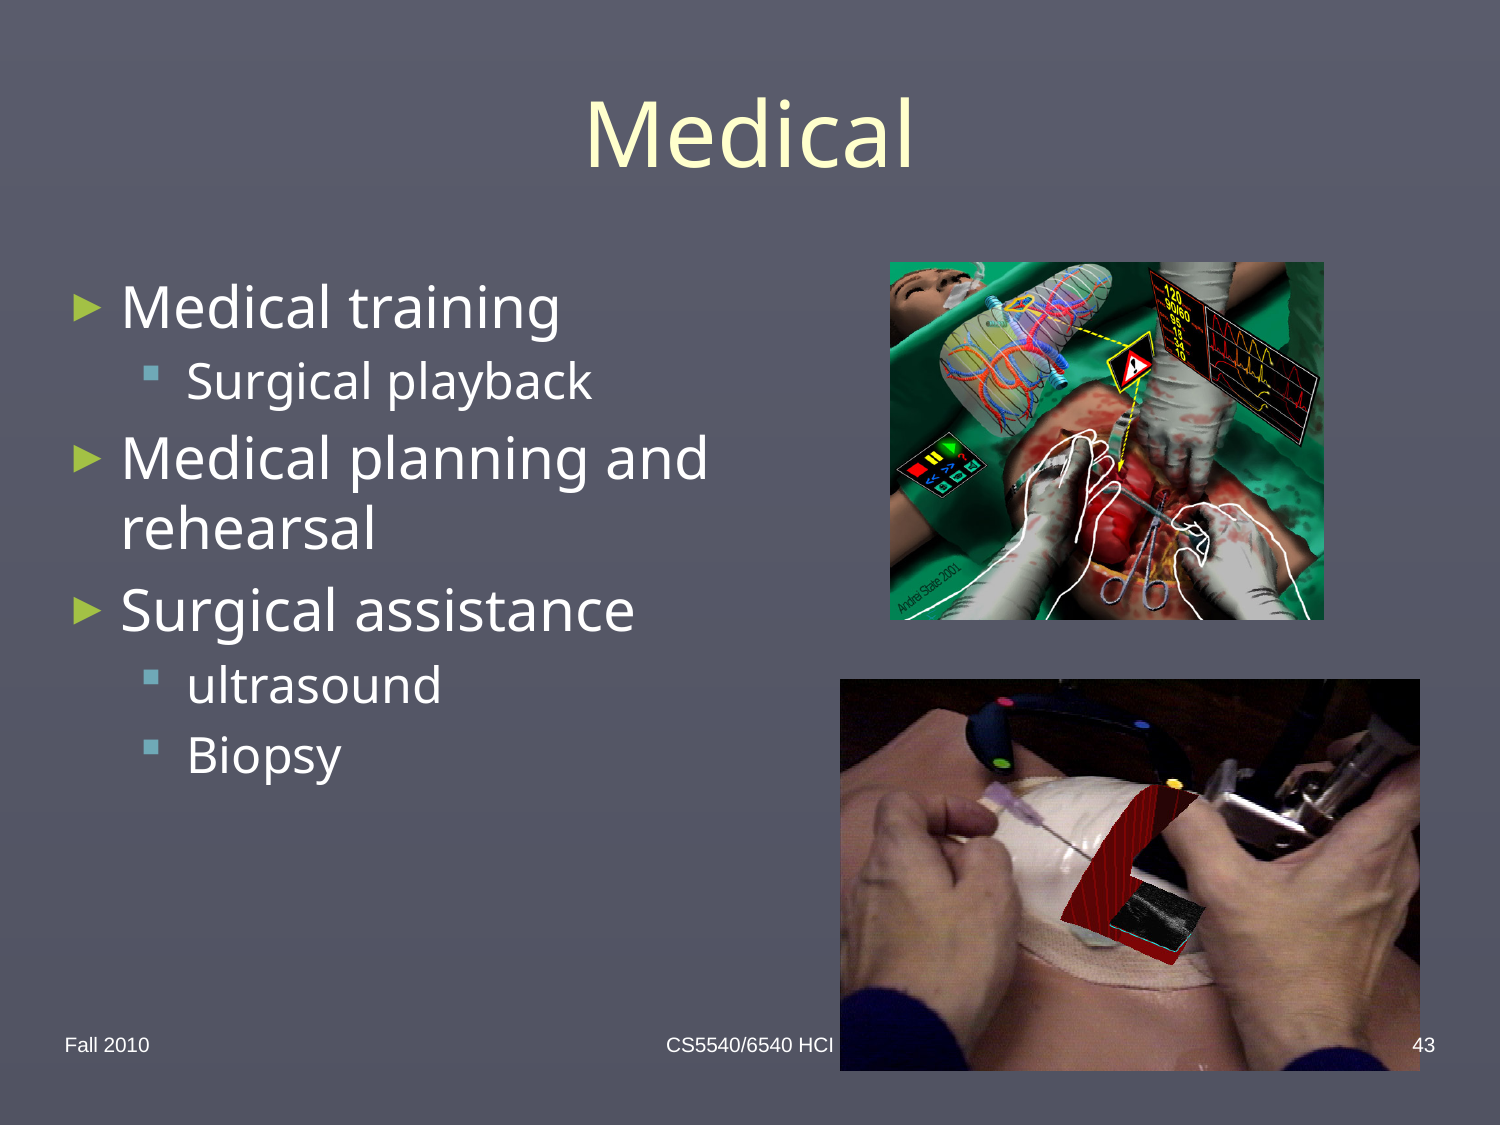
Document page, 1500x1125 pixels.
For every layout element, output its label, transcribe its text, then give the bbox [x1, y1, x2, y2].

slide_number Fall 2010 [49, 1024, 426, 1103]
list Medical training Surgical playback Medical planning and rehearsal Surgical assistance ultrasound Biopsy [49, 262, 738, 1001]
title Medical [49, 37, 1451, 226]
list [889, 262, 1324, 620]
footer CS5540/6540 HCI [512, 1024, 988, 1103]
slide_number 43 [1074, 1024, 1451, 1103]
picture [840, 679, 1421, 1072]
